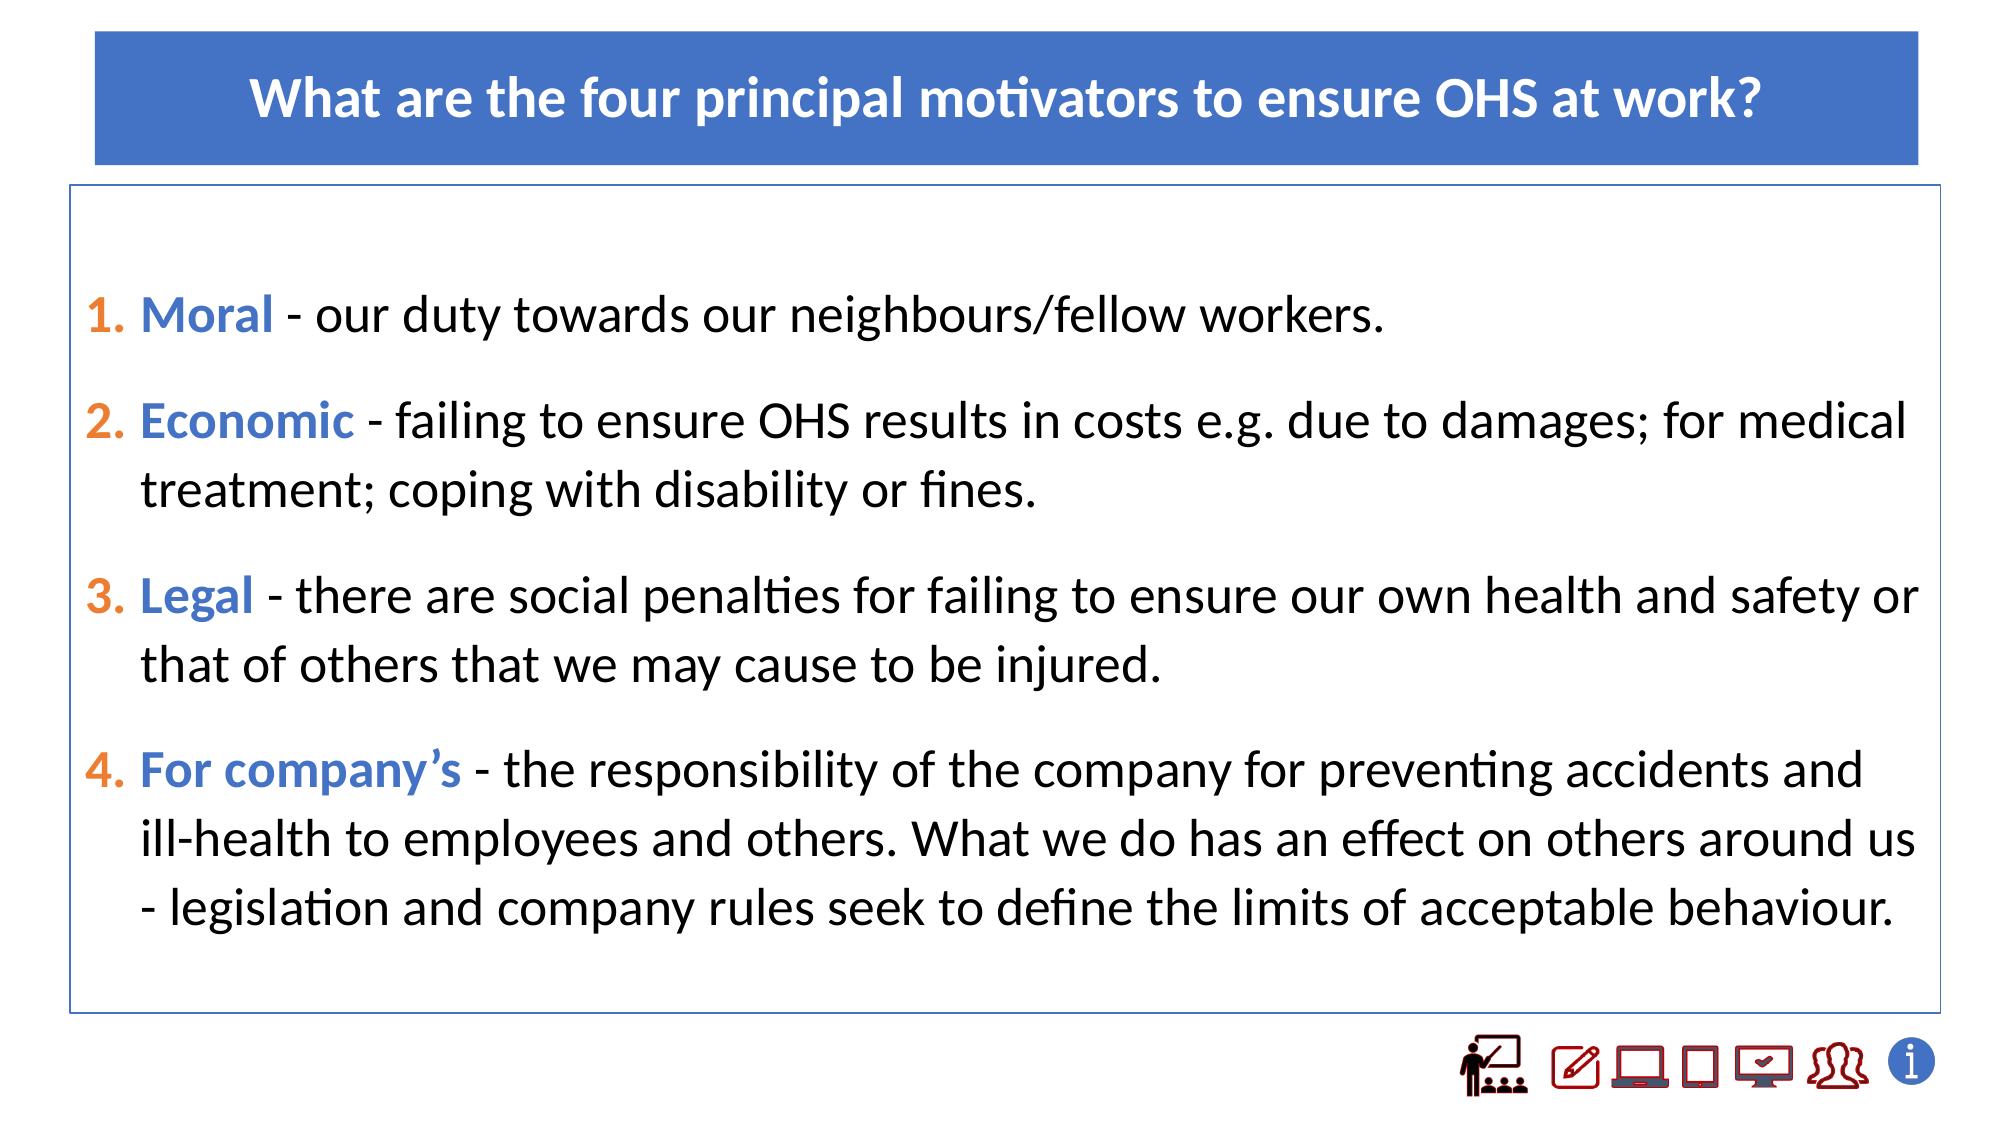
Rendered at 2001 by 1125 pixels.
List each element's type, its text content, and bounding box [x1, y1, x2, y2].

list Moral - our duty towards our neighbours/fellow workers. Economic - failing to ensure OHS results in costs e.g. due to damages; for medical treatment; coping with disability or fines. Legal - there are social penalties for failing to ensure our own health and safety or that of others that we may cause to be injured. For company’s - the responsibility of the company for preventing accidents and ill-health to employees and others. What we do has an effect on others around us - legislation and company rules seek to define the limits of acceptable behaviour. [70, 185, 1941, 1014]
picture [1543, 1037, 1878, 1096]
picture [1456, 1027, 1532, 1103]
title What are the four principal motivators to ensure OHS at work? [94, 31, 1919, 166]
picture [1881, 1031, 1941, 1091]
